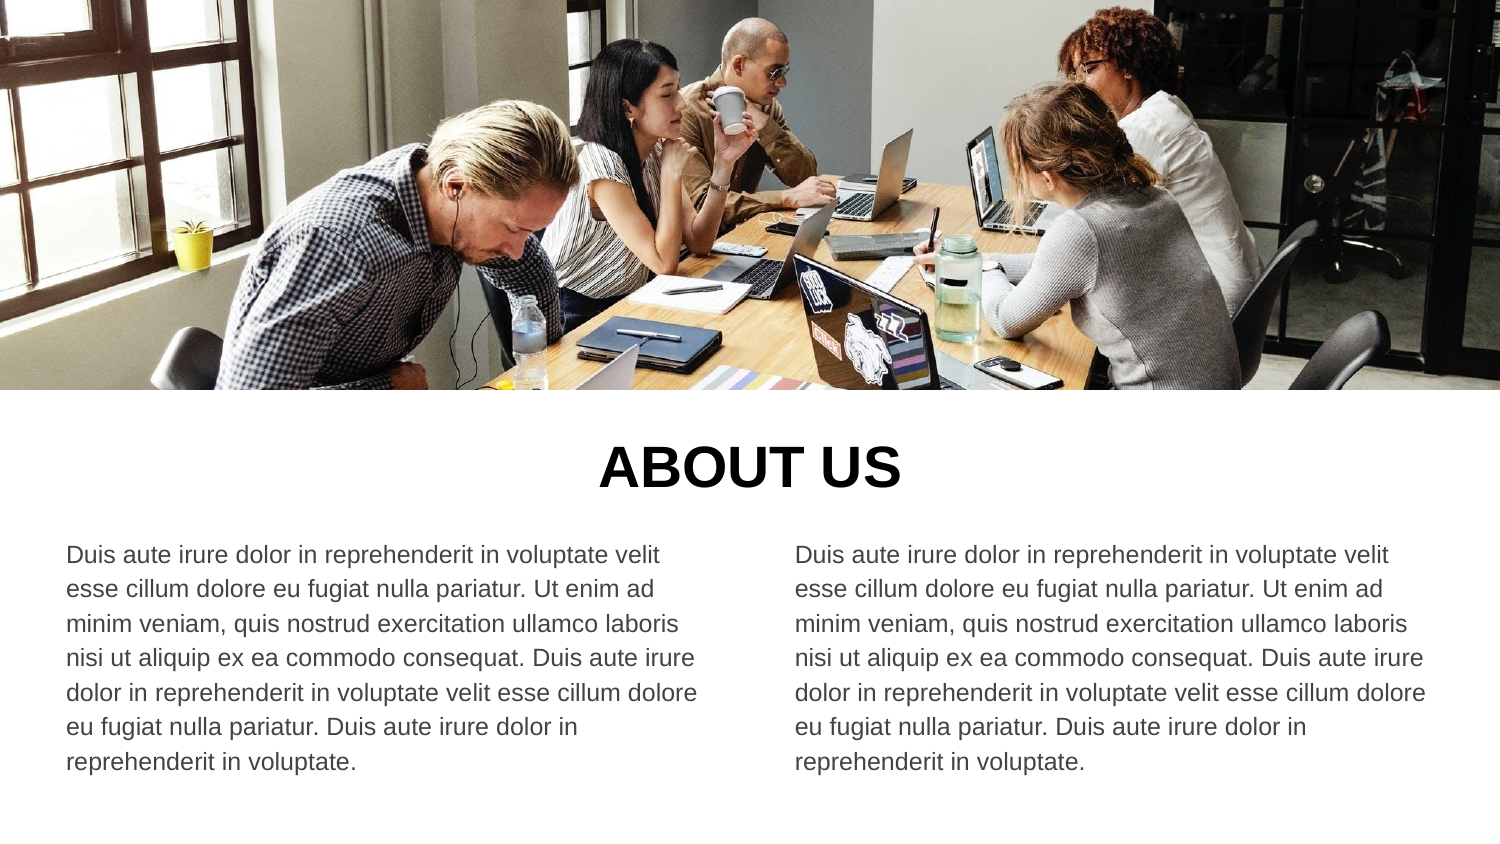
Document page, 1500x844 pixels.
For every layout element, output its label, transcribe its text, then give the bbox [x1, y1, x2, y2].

list Duis aute irure dolor in reprehenderit in voluptate velit esse cillum dolore eu fugiat nulla pariatur. Ut enim ad minim veniam, quis nostrud exercitation ullamco laboris nisi ut aliquip ex ea commodo consequat. Duis aute irure dolor in reprehenderit in voluptate velit esse cillum dolore eu fugiat nulla pariatur. Duis aute irure dolor in reprehenderit in voluptate. [779, 518, 1449, 798]
picture [0, 0, 1500, 390]
list Duis aute irure dolor in reprehenderit in voluptate velit esse cillum dolore eu fugiat nulla pariatur. Ut enim ad minim veniam, quis nostrud exercitation ullamco laboris nisi ut aliquip ex ea commodo consequat. Duis aute irure dolor in reprehenderit in voluptate velit esse cillum dolore eu fugiat nulla pariatur. Duis aute irure dolor in reprehenderit in voluptate. [51, 518, 721, 798]
title ABOUT US [51, 414, 1449, 509]
